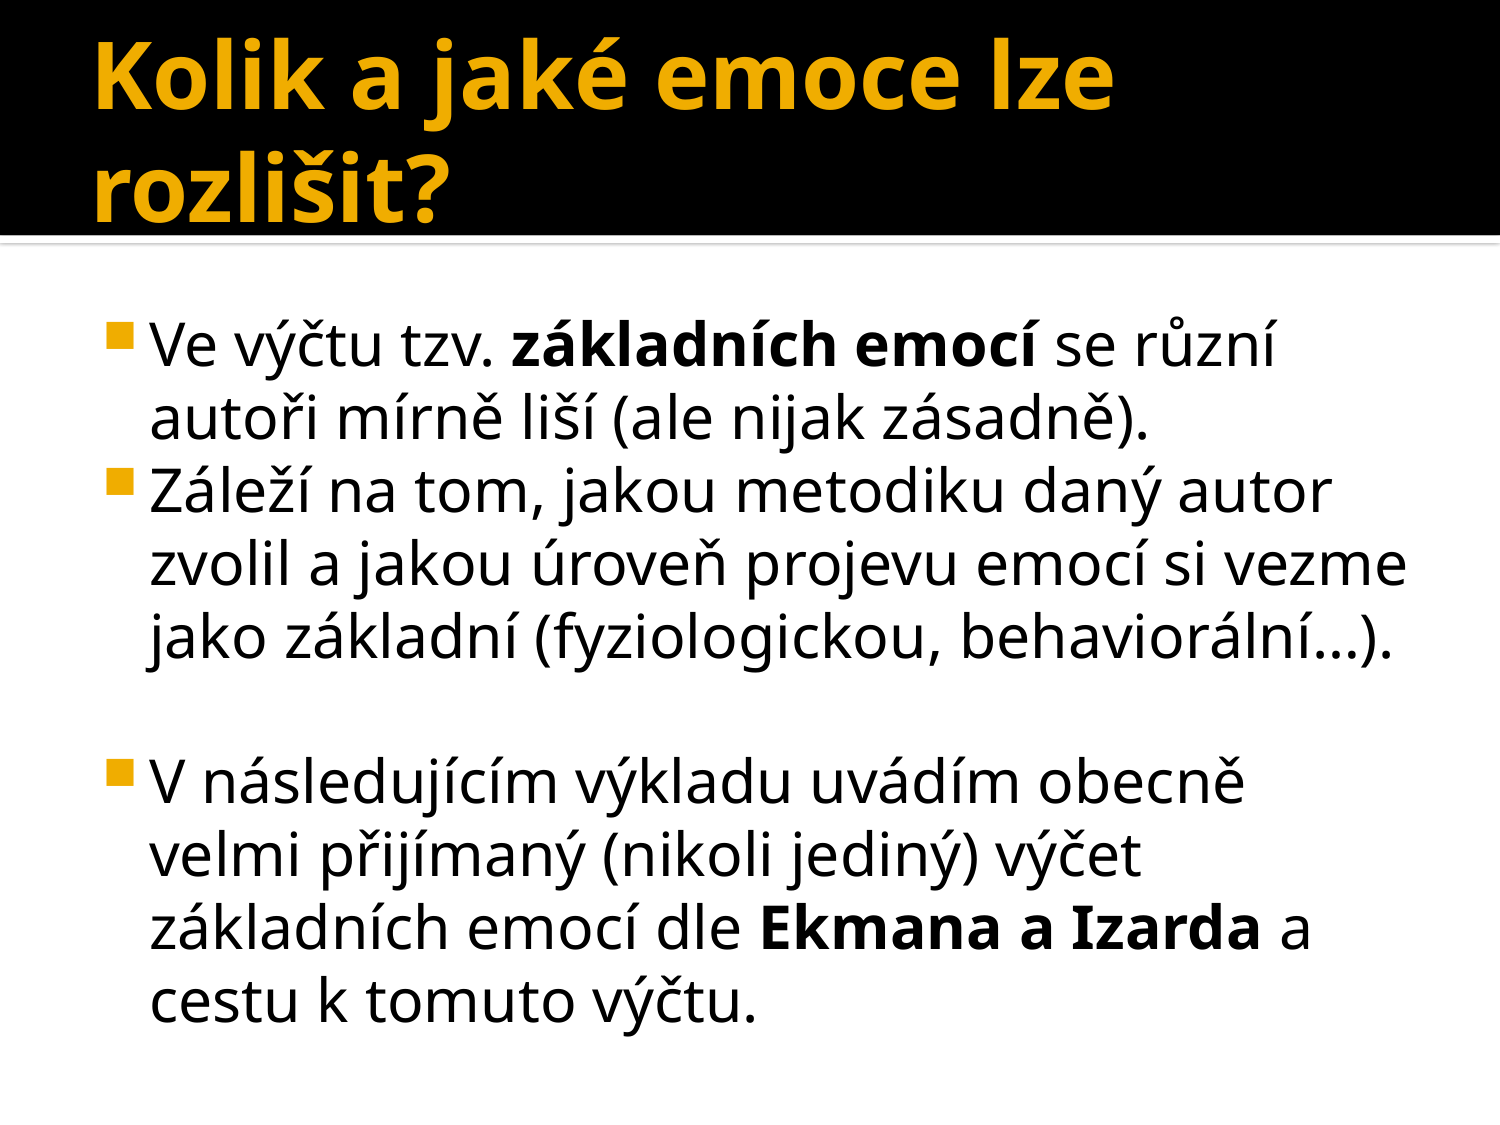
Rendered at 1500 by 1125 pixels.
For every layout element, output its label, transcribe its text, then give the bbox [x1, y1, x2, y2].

title Kolik a jaké emoce lze rozlišit? [75, 25, 1425, 231]
list Ve výčtu tzv. základních emocí se různí autoři mírně liší (ale nijak zásadně). Záleží na tom, jakou metodiku daný autor zvolil a jakou úroveň projevu emocí si vezme jako základní (fyziologickou, behaviorální…). V následujícím výkladu uvádím obecně velmi přijímaný (nikoli jediný) výčet základních emocí dle Ekmana a Izarda a cestu k tomuto výčtu. [75, 291, 1425, 1050]
